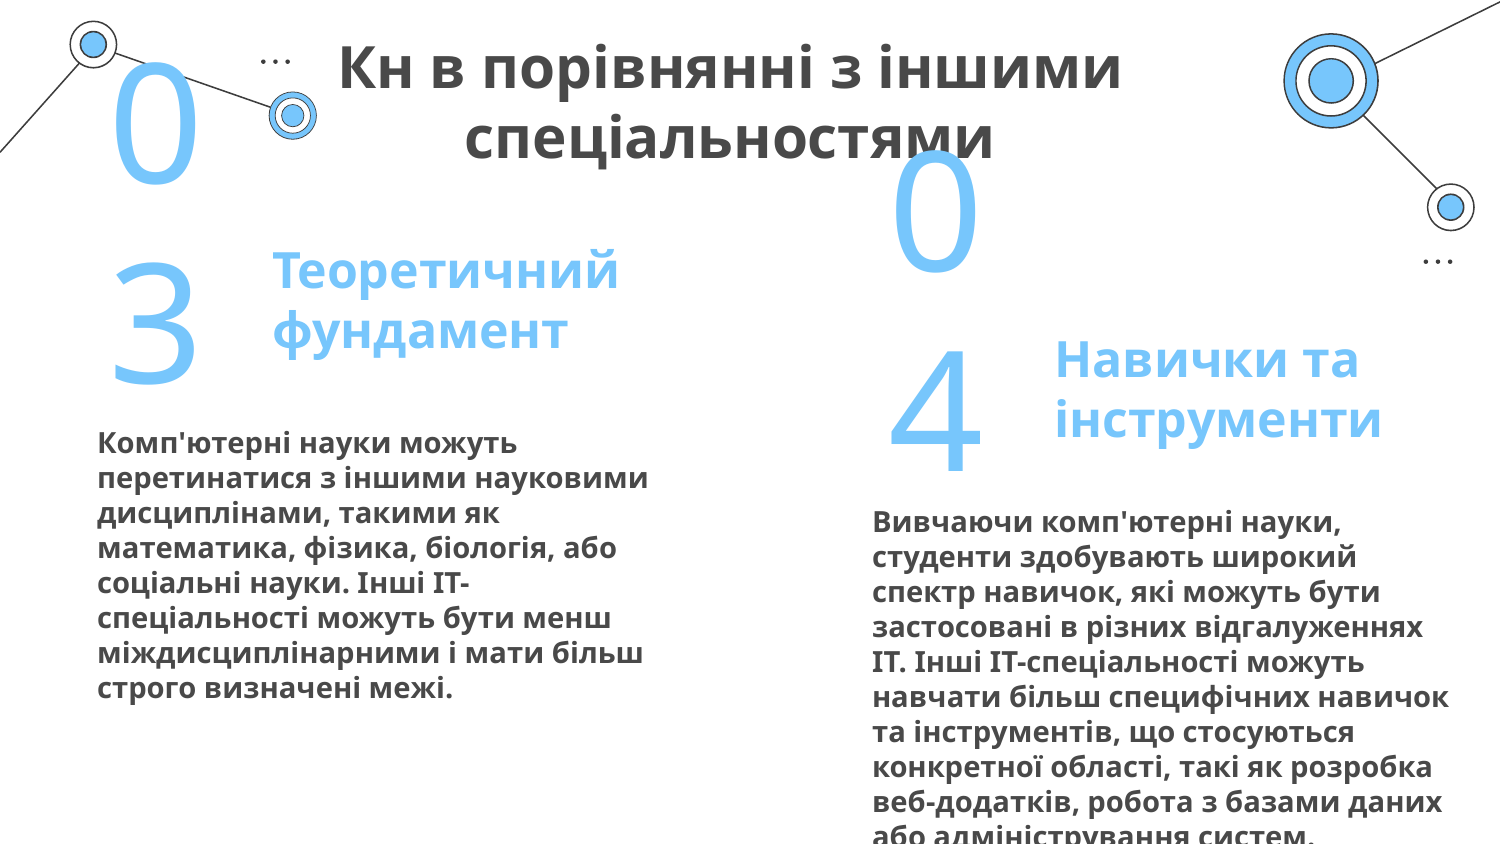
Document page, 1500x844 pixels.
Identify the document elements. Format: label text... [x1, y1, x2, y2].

subtitle Вивчаючи комп'ютерні науки, студенти здобувають широкий спектр навичок, які можуть бути застосовані в різних відгалуженнях IT. Інші IT-спеціальності можуть навчати більш специфічних навичок та інструментів, що стосуються конкретної області, такі як розробка веб-додатків, робота з базами даних або адміністрування систем. [857, 488, 1475, 680]
title Кн в порівнянні з іншими спеціальностями [247, 15, 1214, 251]
subtitle Теоретичний фундамент [257, 223, 650, 285]
text_box 03 [55, 253, 258, 432]
subtitle Навички та інструменти [1039, 312, 1418, 438]
text_box 04 [832, 342, 1039, 520]
subtitle Комп'ютерні науки можуть перетинатися з іншими науковими дисциплінами, такими як математика, фізика, біологія, або соціальні науки. Інші IT-спеціальності можуть бути менш міждисциплінарними і мати більш строго визначені межі. [82, 409, 686, 703]
